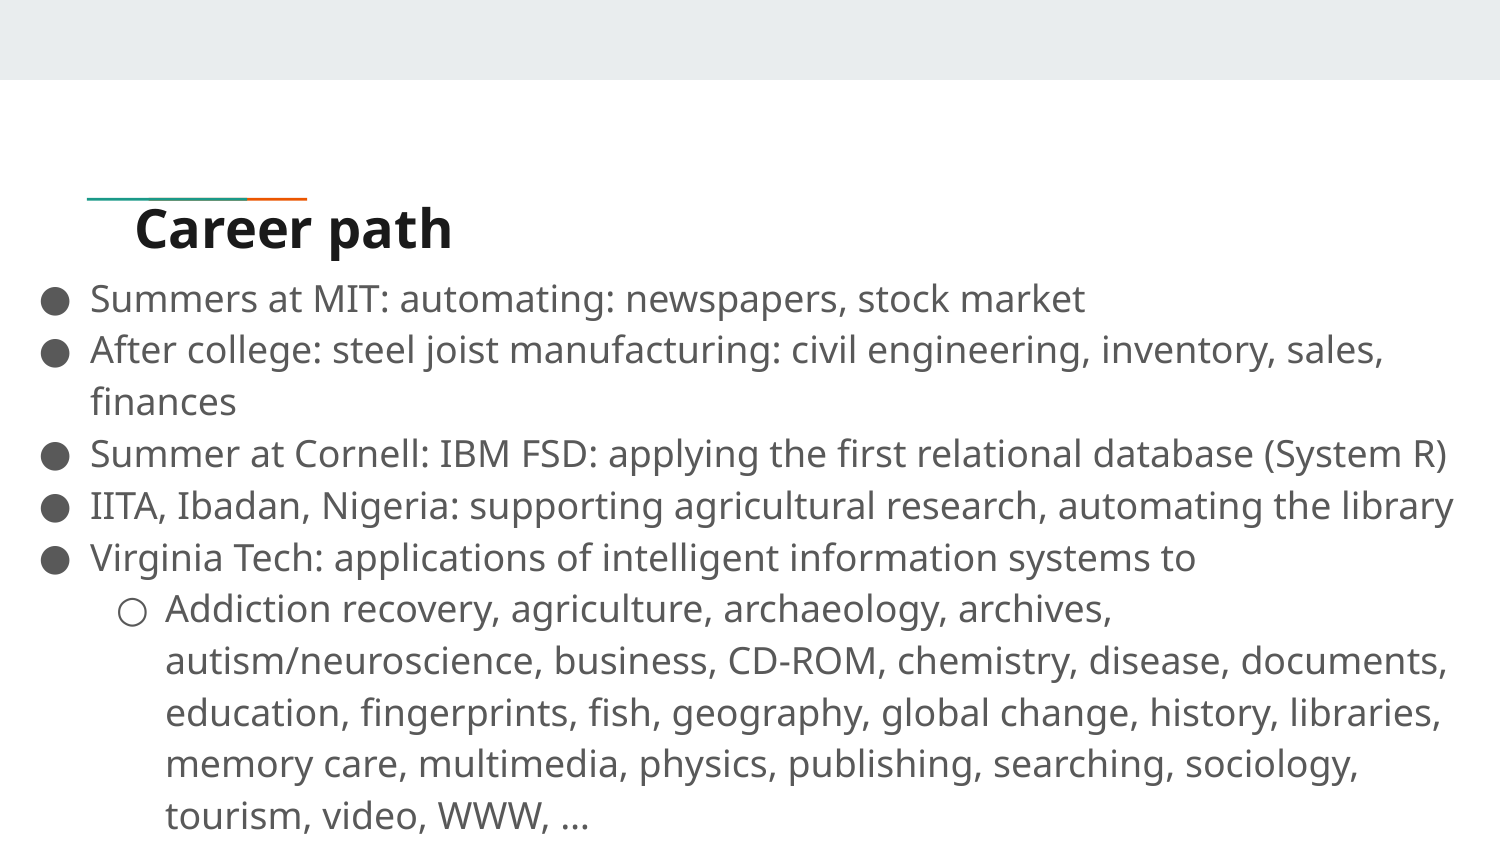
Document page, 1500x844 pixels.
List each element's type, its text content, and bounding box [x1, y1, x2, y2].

title Career path [119, 179, 1381, 253]
list Summers at MIT: automating: newspapers, stock market After college: steel joist manufacturing: civil engineering, inventory, sales, finances Summer at Cornell: IBM FSD: applying the first relational database (System R) IITA, Ibadan, Nigeria: supporting agricultural research, automating the library Virginia Tech: applications of intelligent information systems to Addiction recovery, agriculture, archaeology, archives, autism/neuroscience, business, CD-ROM, chemistry, disease, documents, education, fingerprints, fish, geography, global change, history, libraries, memory care, multimedia, physics, publishing, searching, sociology, tourism, video, WWW, … Networked Digital Library of Theses and Dissertations (theses.org) - ETDs Mayfair/ClaimEdge.co: automating handling of litigated claims (law, insurance) [0, 253, 1472, 624]
